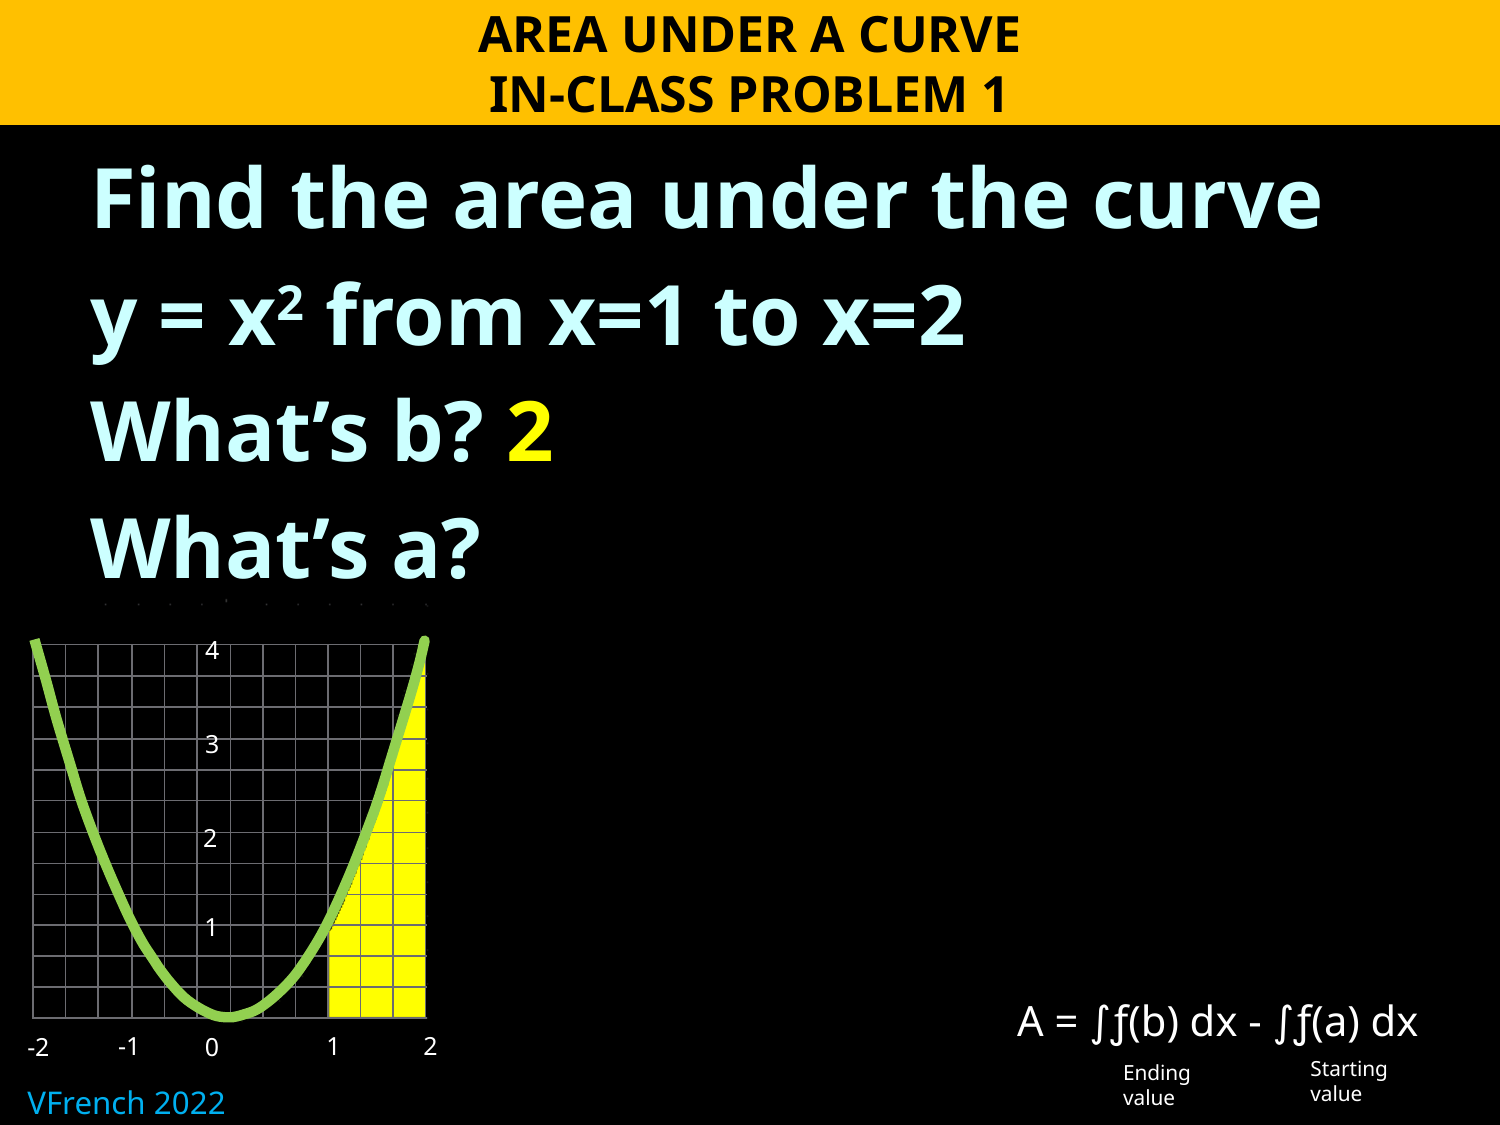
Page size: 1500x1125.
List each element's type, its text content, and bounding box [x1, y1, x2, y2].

text_box VFrench 2022 [12, 1080, 242, 1125]
text_box AREA UNDER A CURVE IN-CLASS PROBLEM 1 [0, 0, 1500, 125]
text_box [12, 587, 451, 1073]
list Find the area under the curve y = x2 from x=1 to x=2 What’s b? 2 What’s a? [75, 137, 1425, 1063]
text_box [973, 987, 1462, 1119]
